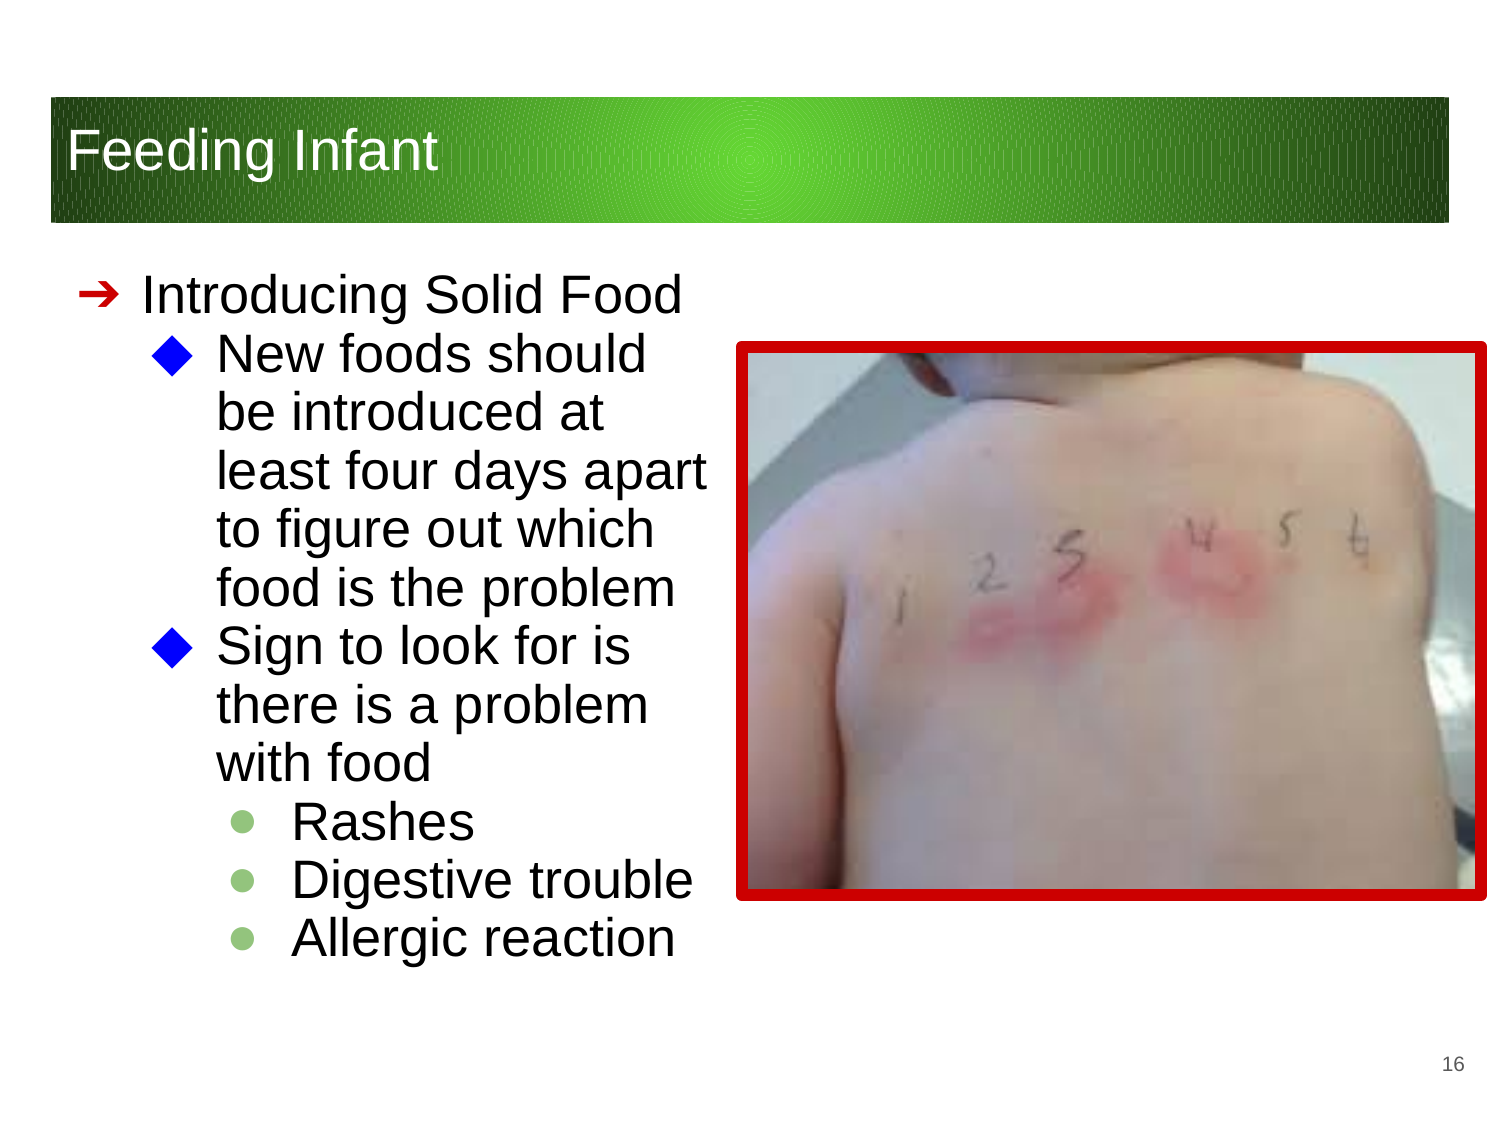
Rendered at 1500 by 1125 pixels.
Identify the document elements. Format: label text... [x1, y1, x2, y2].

list Introducing Solid Food New foods should be introduced at least four days apart to figure out which food is the problem Sign to look for is there is a problem with food Rashes Digestive trouble Allergic reaction [51, 252, 724, 1087]
picture [747, 352, 1476, 889]
title Feeding Infant [51, 97, 1449, 223]
slide_number 16 [1389, 1019, 1480, 1106]
